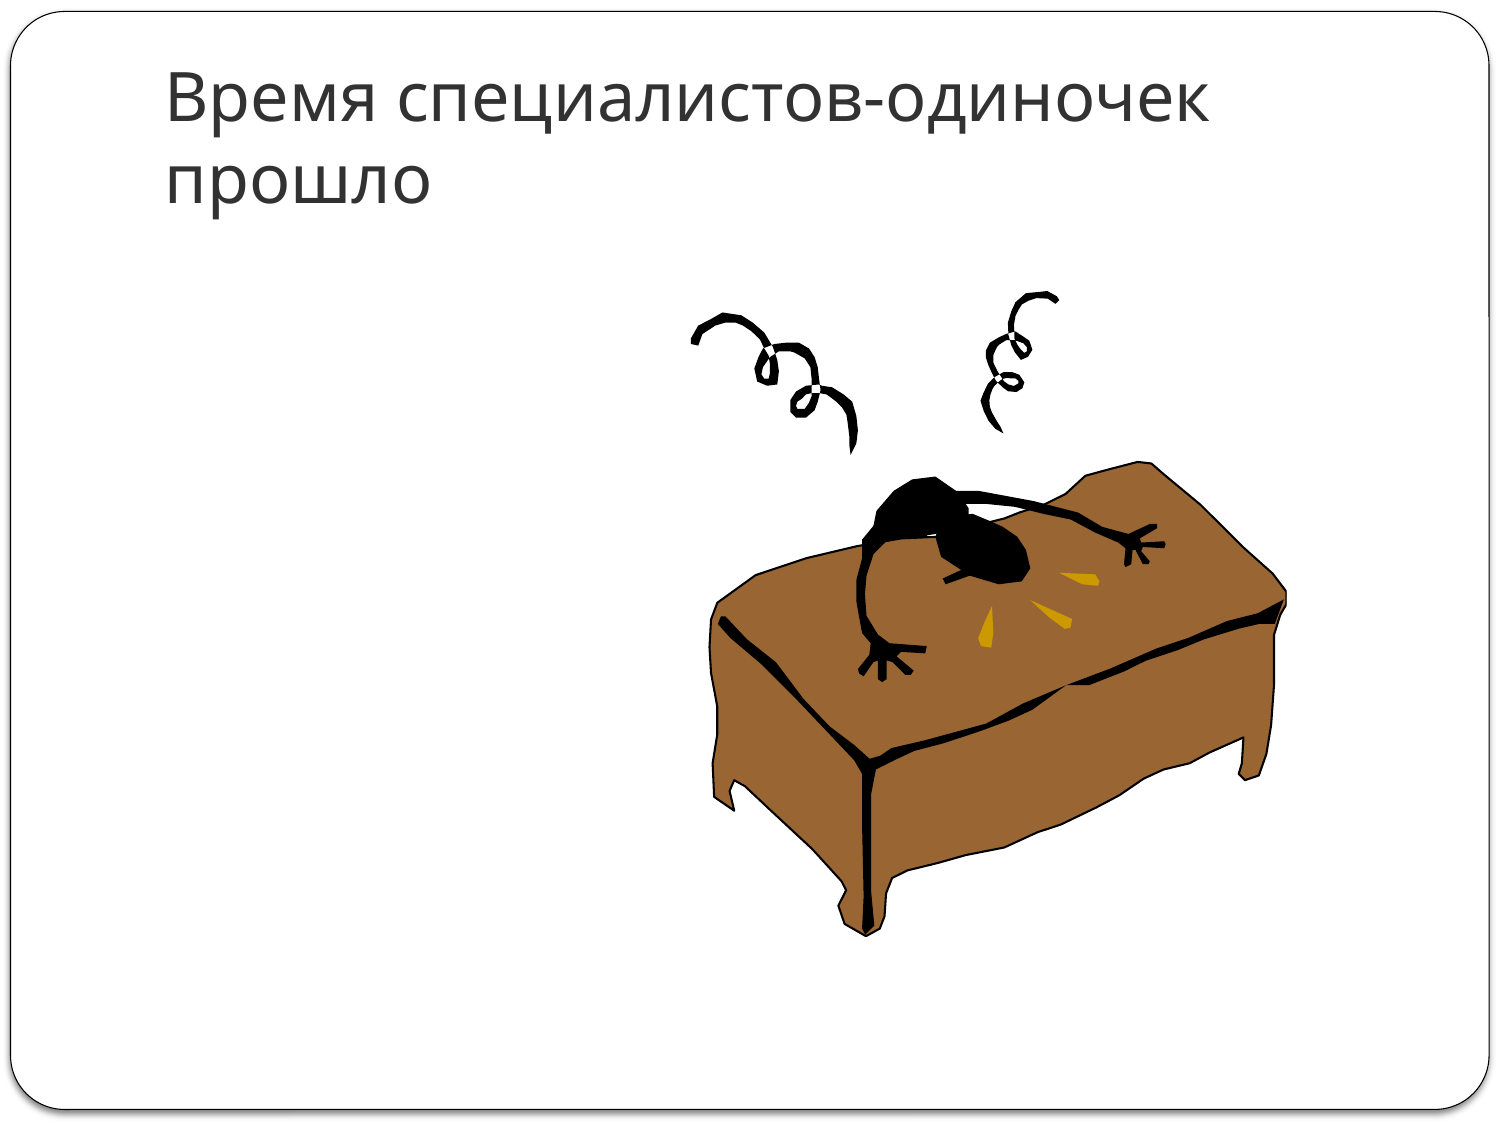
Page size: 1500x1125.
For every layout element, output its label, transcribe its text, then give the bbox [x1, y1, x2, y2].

picture [690, 290, 1287, 937]
title Время специалистов-одиночек прошло [150, 45, 1425, 233]
